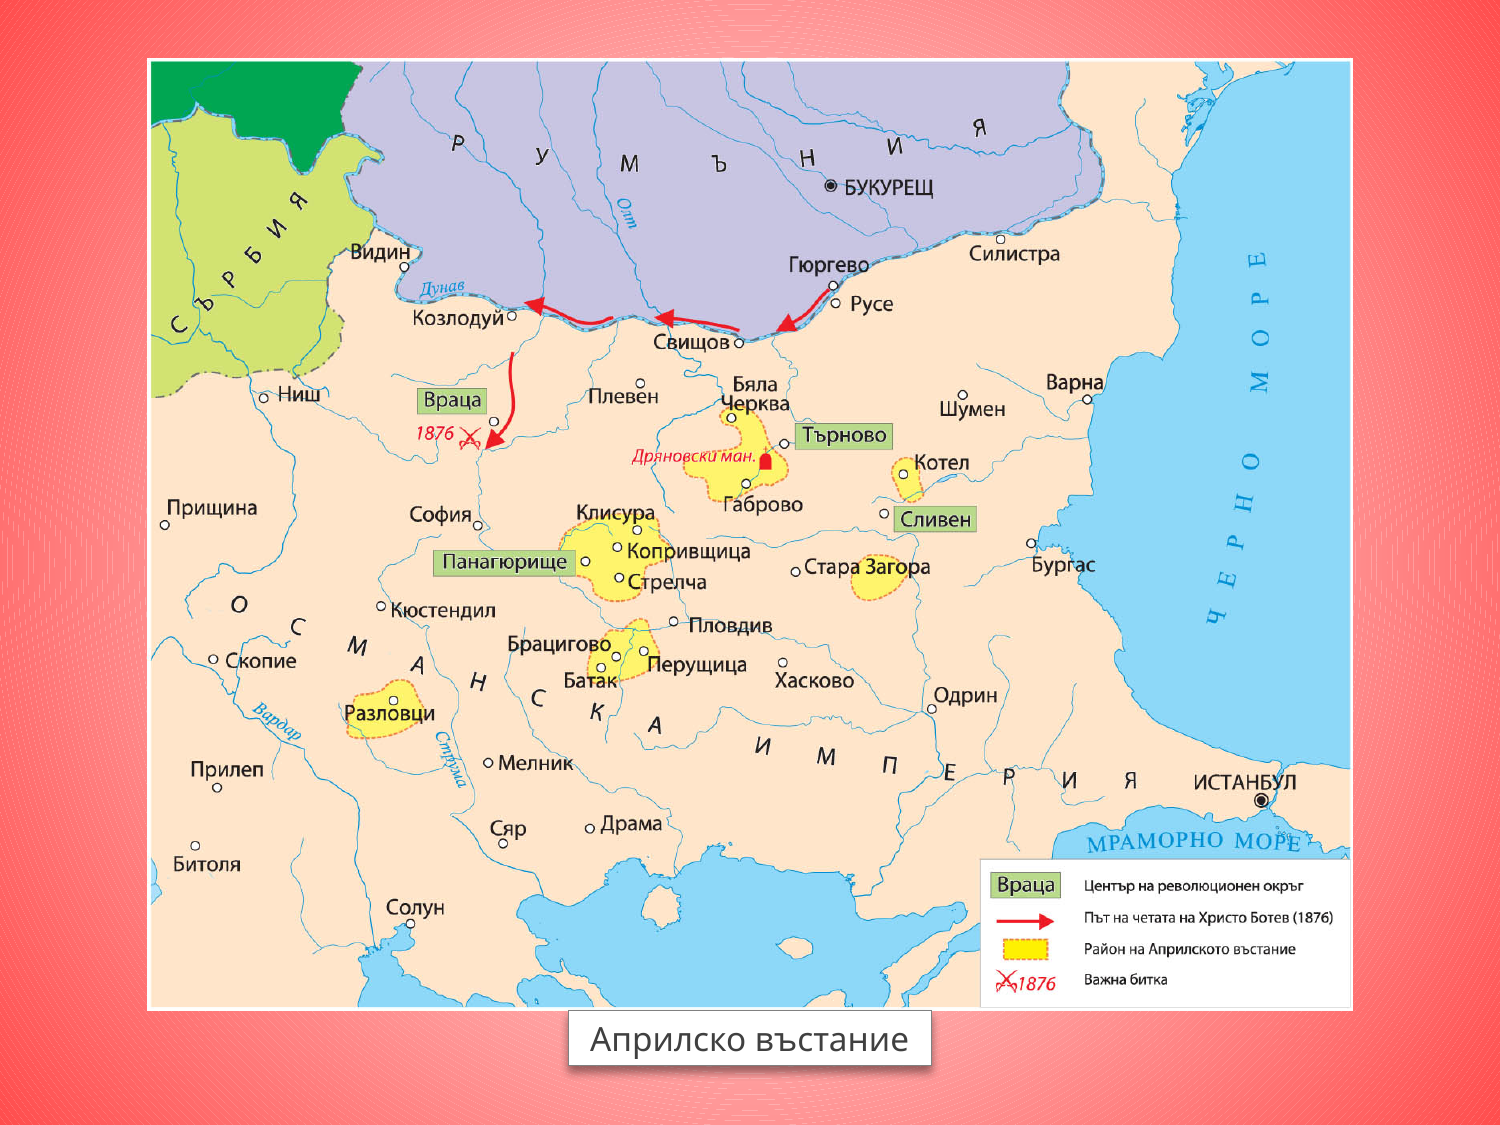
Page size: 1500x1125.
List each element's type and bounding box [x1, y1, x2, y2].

text_box [147, 58, 1353, 1067]
